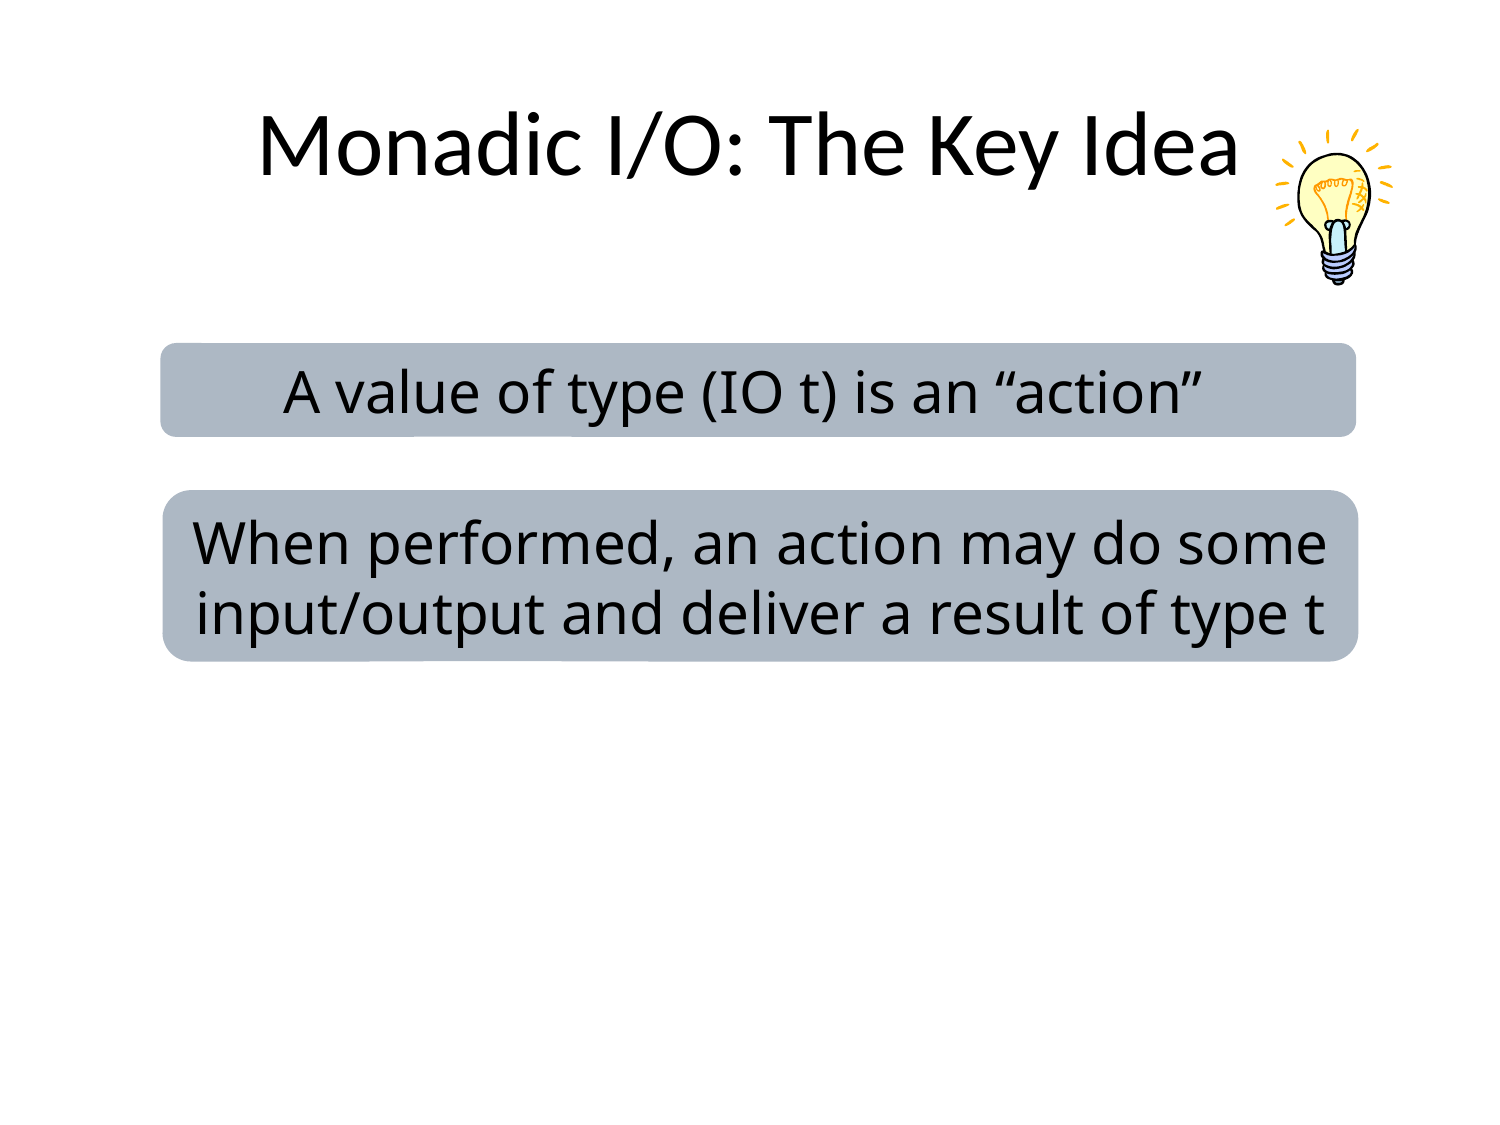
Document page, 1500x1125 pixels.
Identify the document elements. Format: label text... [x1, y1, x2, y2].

title Monadic I/O: The Key Idea [75, 45, 1425, 233]
text_box A value of type (IO t) is an “action” [158, 340, 1359, 439]
text_box When performed, an action may do some input/output and deliver a result of type t [160, 488, 1361, 664]
picture [1274, 124, 1398, 290]
